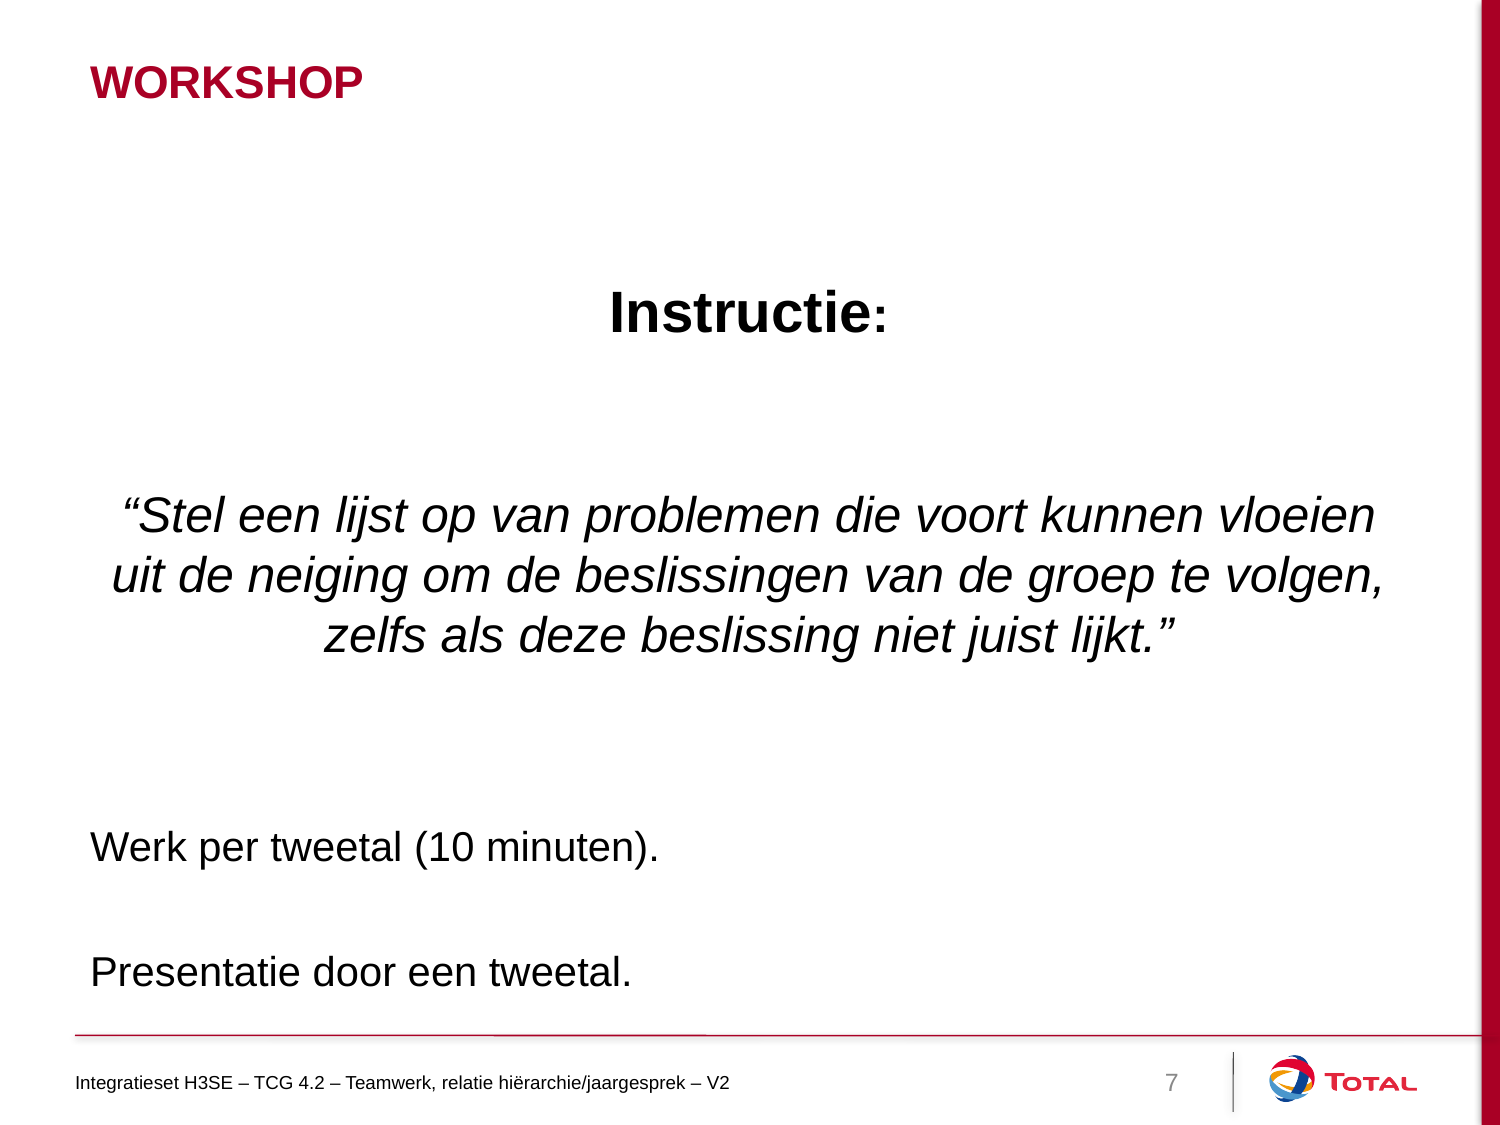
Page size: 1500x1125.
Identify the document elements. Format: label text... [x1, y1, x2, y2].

picture [1260, 1045, 1426, 1112]
footer Integratieset H3SE – TCG 4.2 – Teamwerk, relatie hiërarchie/jaargesprek – V2 [75, 1051, 988, 1112]
slide_number 7 [1074, 1051, 1194, 1112]
title workshop [75, 45, 1424, 150]
list Instructie: “Stel een lijst op van problemen die voort kunnen vloeien uit de neiging om de beslissingen van de groep te volgen, zelfs als deze beslissing niet juist lijkt.” Werk per tweetal (10 minuten). Presentatie door een tweetal. [75, 184, 1424, 1012]
